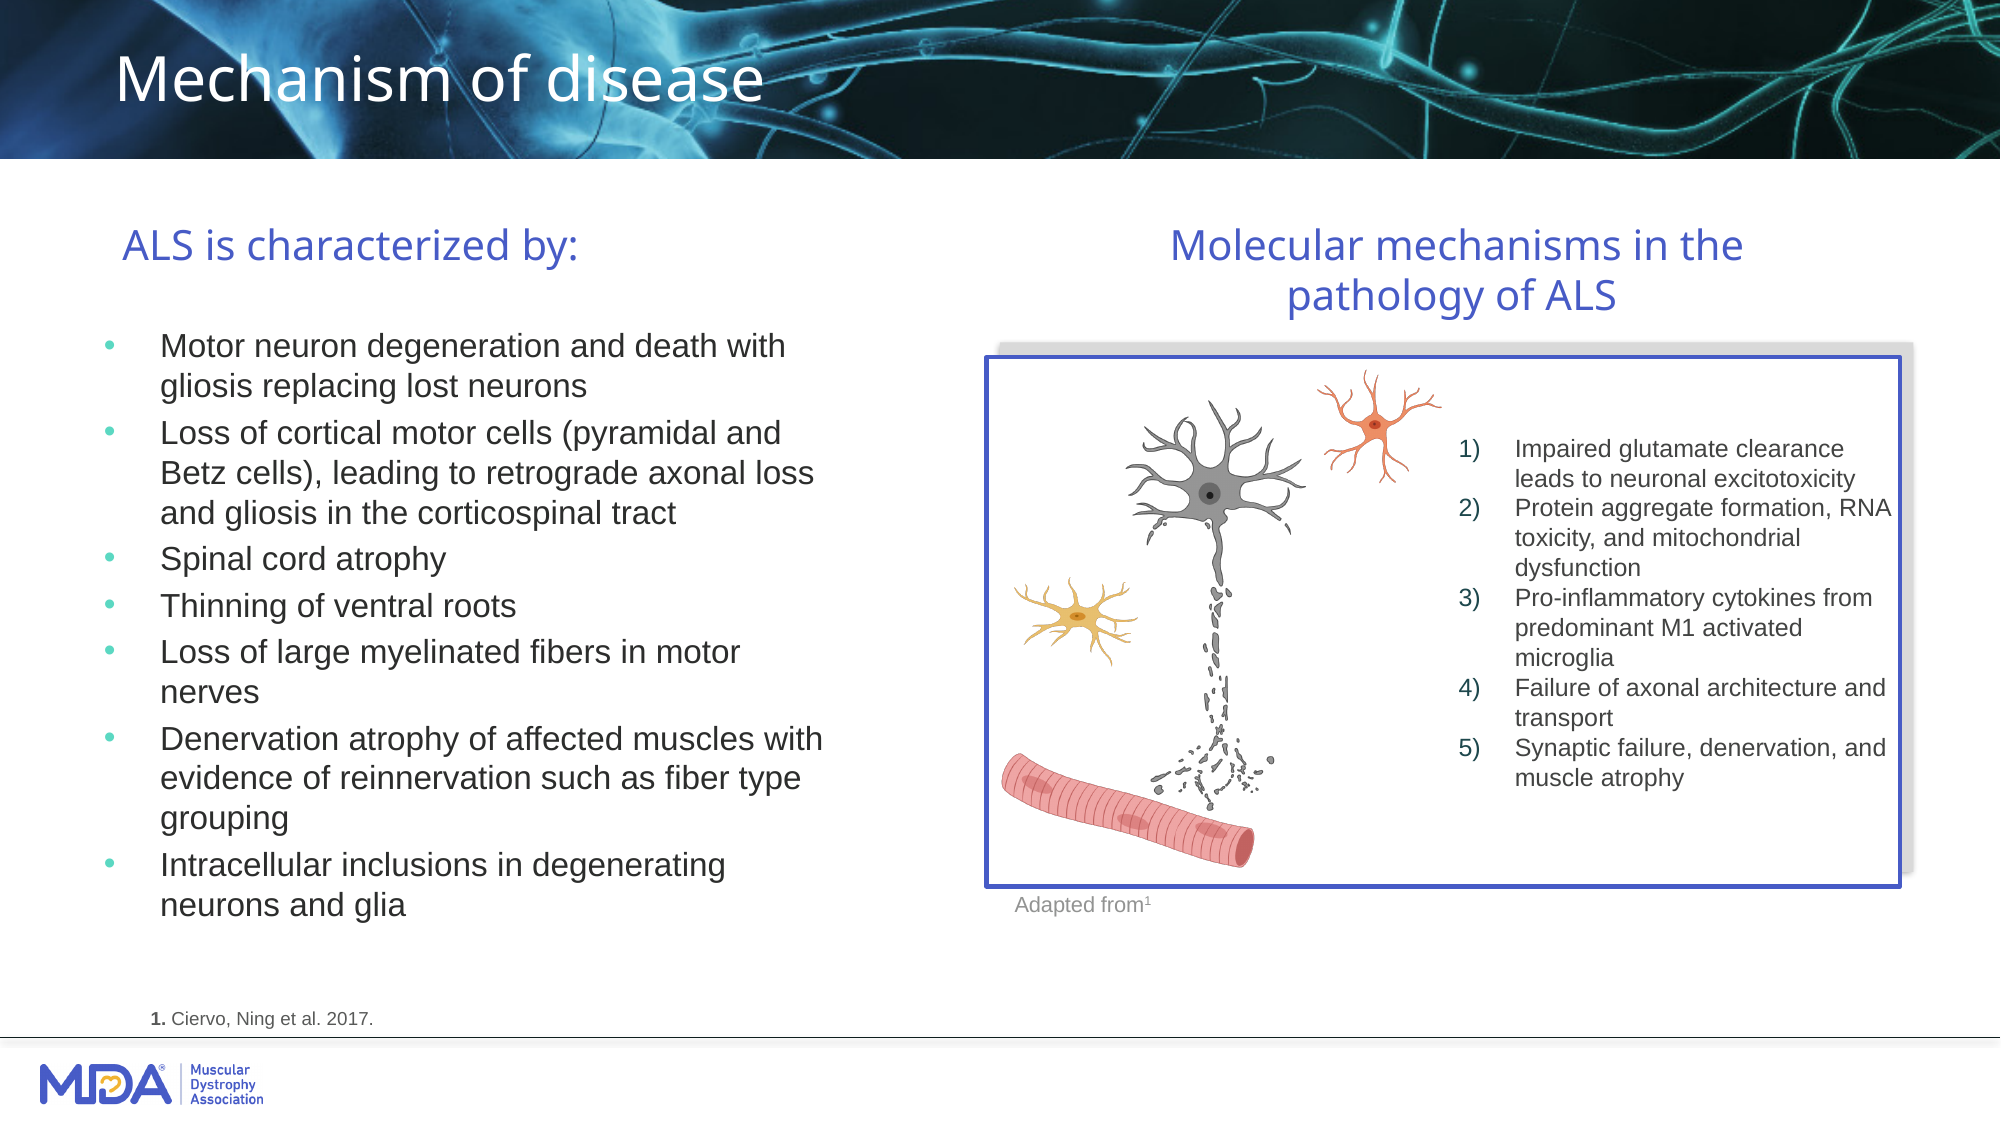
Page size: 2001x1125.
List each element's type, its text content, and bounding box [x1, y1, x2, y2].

text_box [999, 342, 1914, 873]
text_box Impaired glutamate clearance leads to neuronal excitotoxicity Protein aggregate formation, RNA toxicity, and mitochondrial dysfunction Pro-inflammatory cytokines from predominant M1 activated microglia Failure of axonal architecture and transport Synaptic failure, denervation, and muscle atrophy [1449, 424, 1911, 799]
text_box ALS is characterized by: [107, 211, 605, 277]
text_box Molecular mechanisms in the pathology of ALS [1065, 211, 1849, 327]
text_box [984, 355, 1902, 424]
picture [975, 366, 1444, 887]
list Motor neuron degeneration and death with gliosis replacing lost neurons Loss of cortical motor cells (pyramidal and Betz cells), leading to retrograde axonal loss and gliosis in the corticospinal tract Spinal cord atrophy Thinning of ventral roots Loss of large myelinated fibers in motor nerves Denervation atrophy of affected muscles with evidence of reinnervation such as fiber type grouping Intracellular inclusions in degenerating neurons and glia [88, 317, 842, 991]
title Mechanism of disease [99, 3, 1900, 150]
picture [0, 0, 2000, 159]
text_box 1. Ciervo, Ning et al. 2017. [135, 999, 1012, 1037]
text_box Adapted from1 [999, 882, 1495, 924]
picture [40, 1063, 263, 1105]
text_box [1449, 799, 1902, 889]
